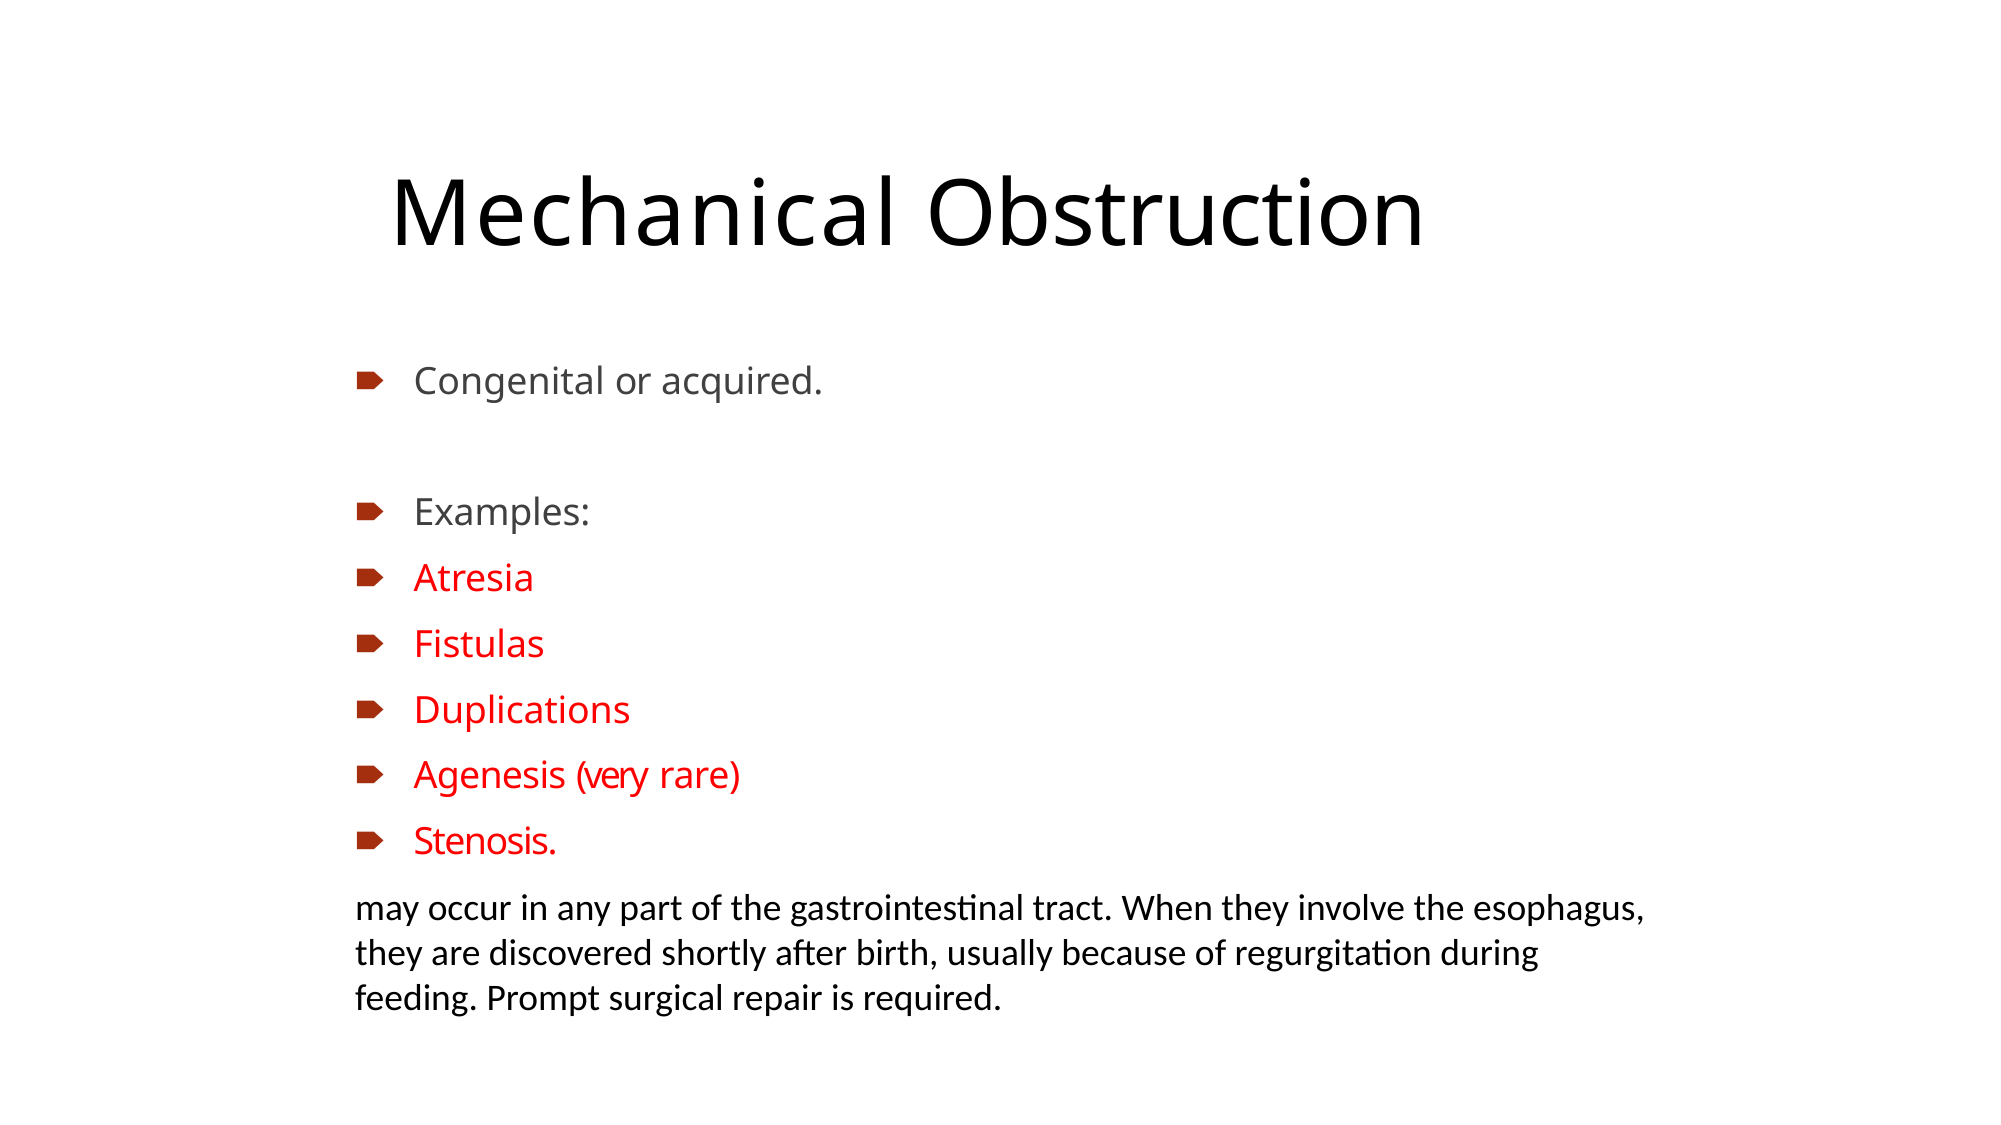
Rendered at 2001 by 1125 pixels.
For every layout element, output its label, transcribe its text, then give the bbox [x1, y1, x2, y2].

title Mechanical Obstruction [387, 34, 2000, 303]
text_box 🠶 Congenital or acquired. 🠶 Examples: 🠶 Atresia 🠶 Fistulas 🠶 Duplications 🠶 Agenesis (very rare) 🠶 Stenosis. may occur in any part of the gastrointestinal tract. When they involve the esophagus, they are discovered shortly after birth, usually because of regurgitation during feeding. Prompt surgical repair is required. [353, 354, 1663, 1019]
